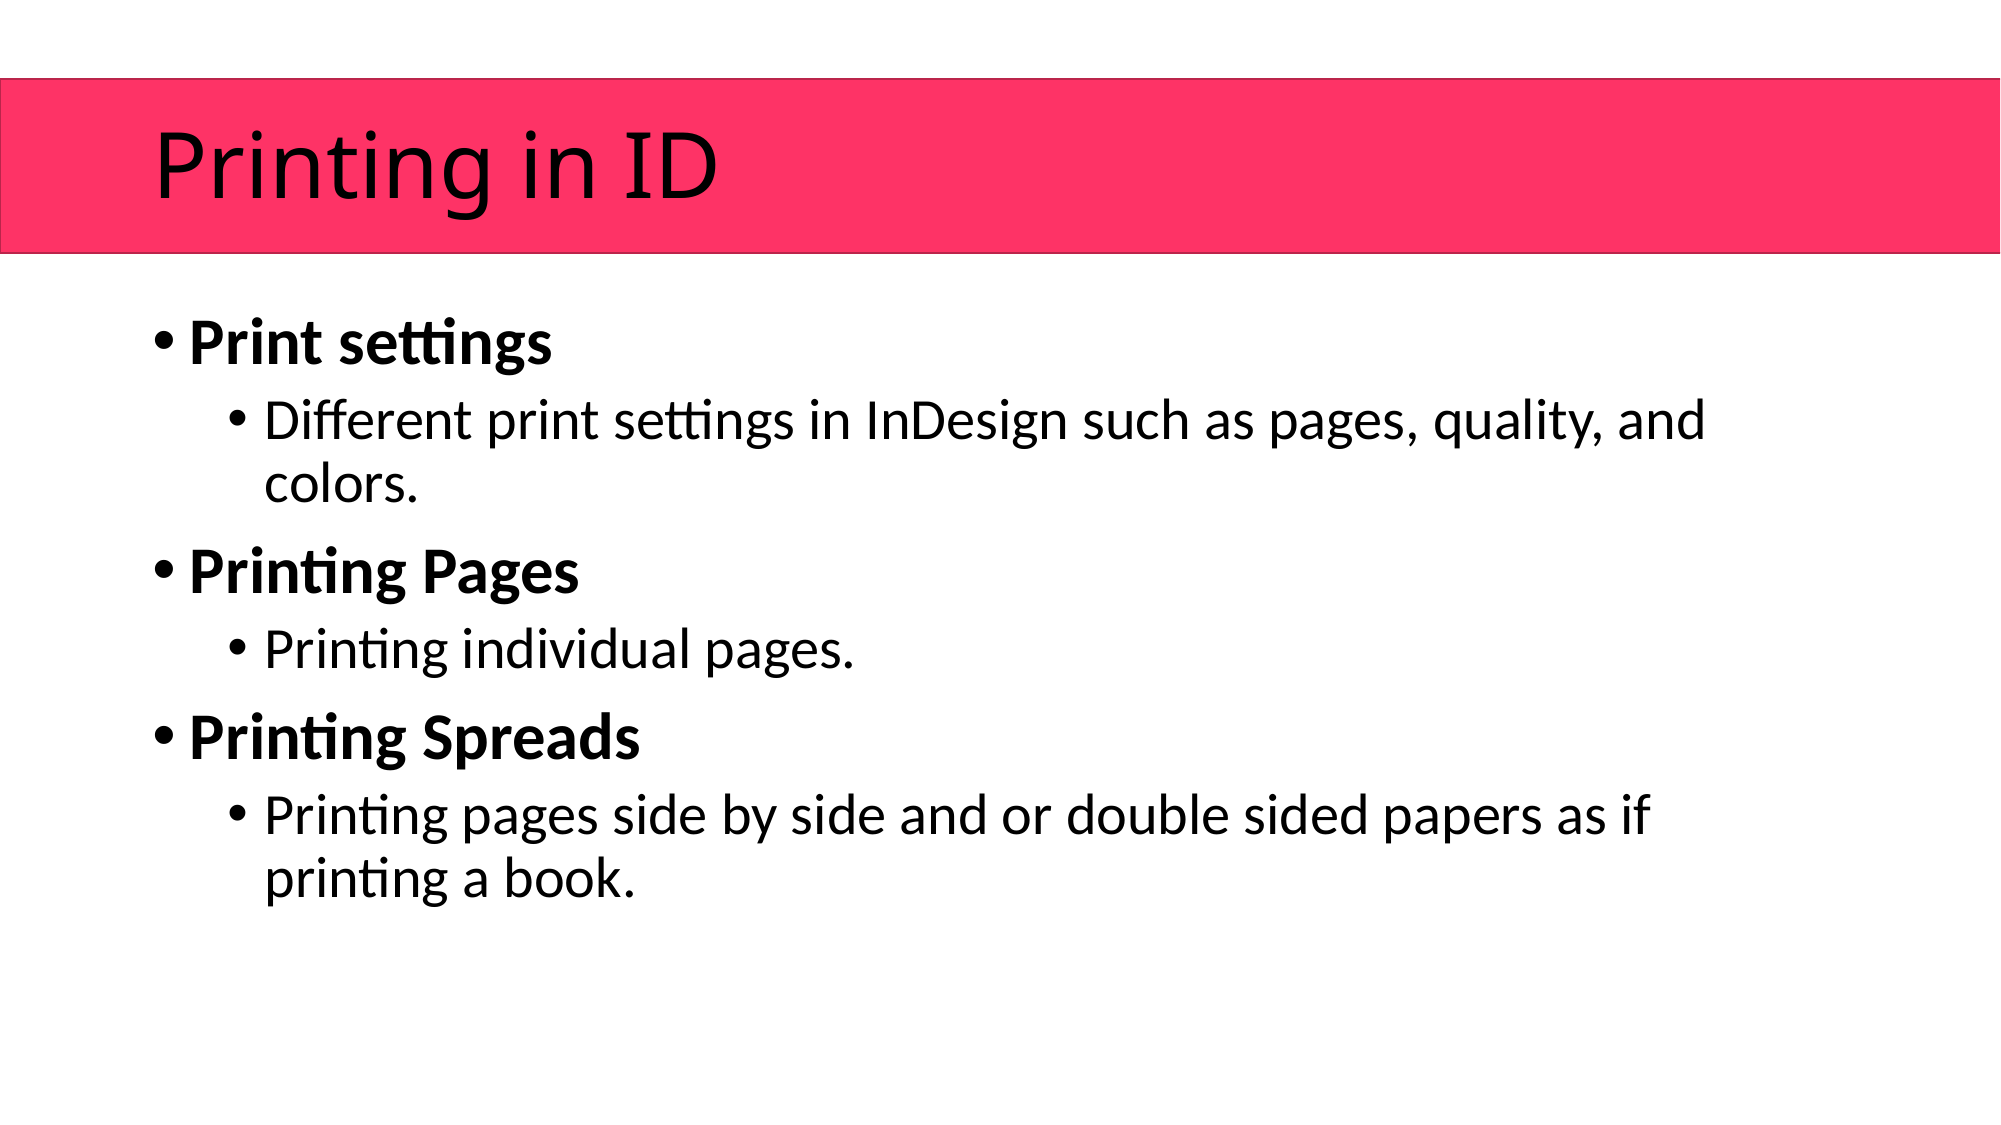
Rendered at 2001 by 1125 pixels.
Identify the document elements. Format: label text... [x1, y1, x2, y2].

list Print settings Different print settings in InDesign such as pages, quality, and colors. Printing Pages Printing individual pages. Printing Spreads Printing pages side by side and or double sided papers as if printing a book. [137, 299, 1863, 1014]
title Printing in ID [137, 59, 1863, 278]
